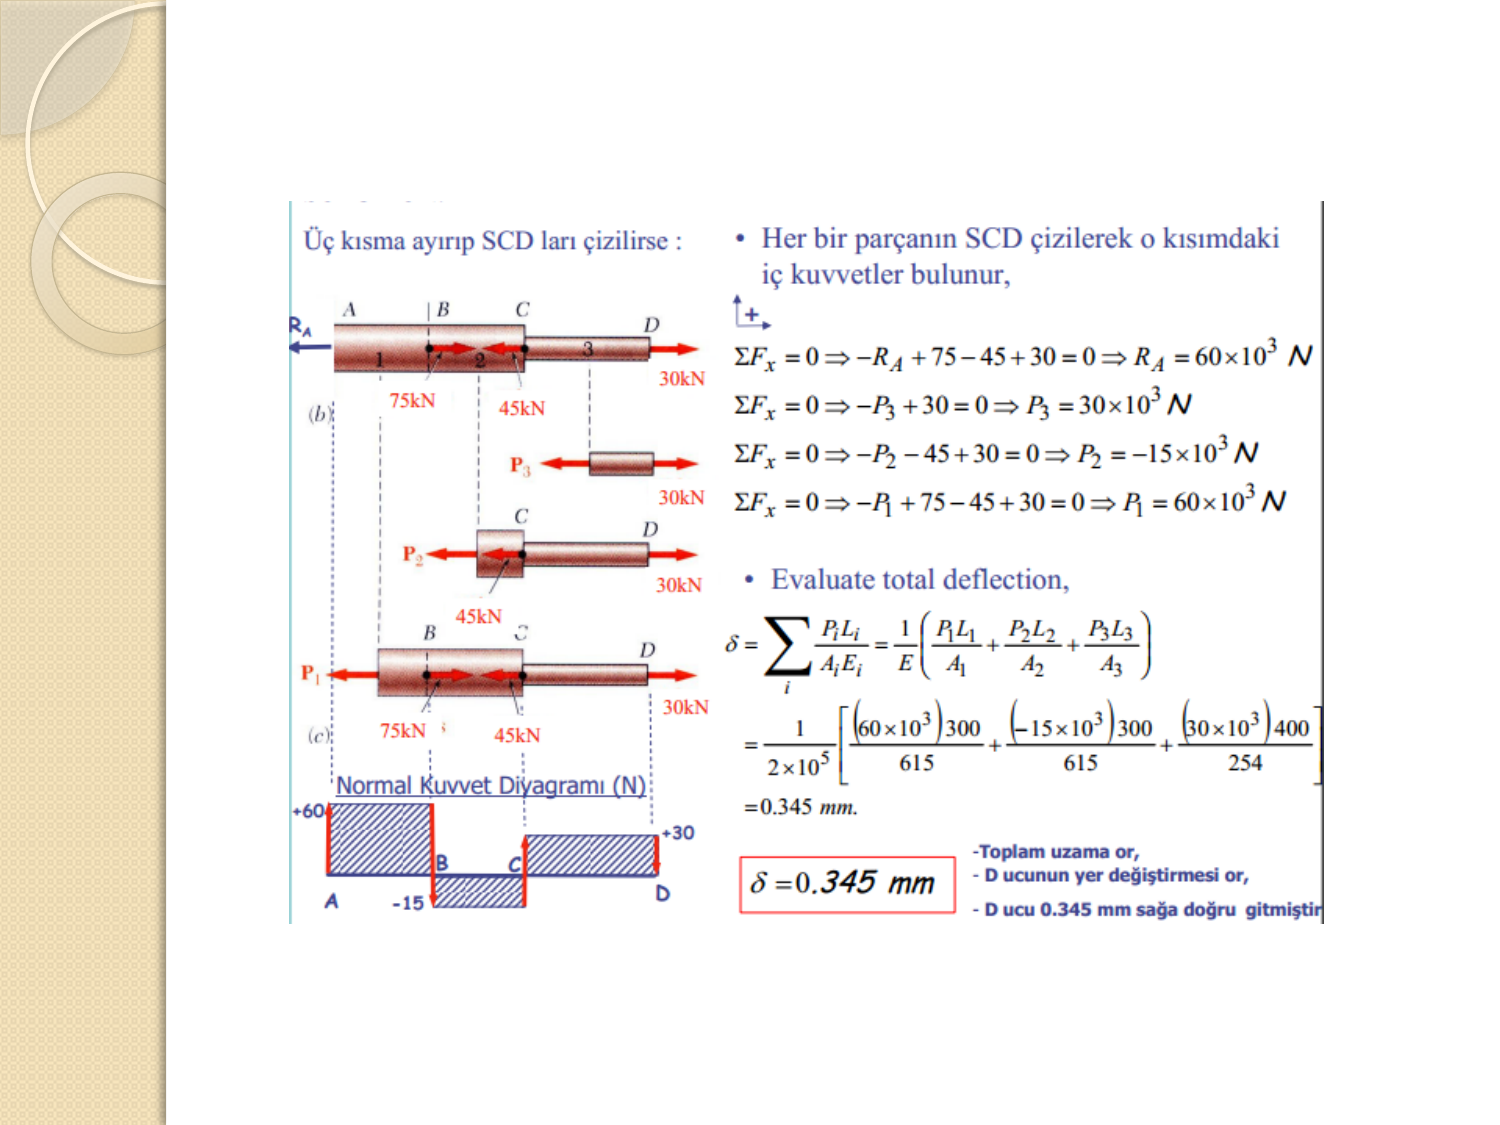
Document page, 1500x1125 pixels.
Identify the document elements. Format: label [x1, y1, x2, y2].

picture [289, 201, 1324, 924]
